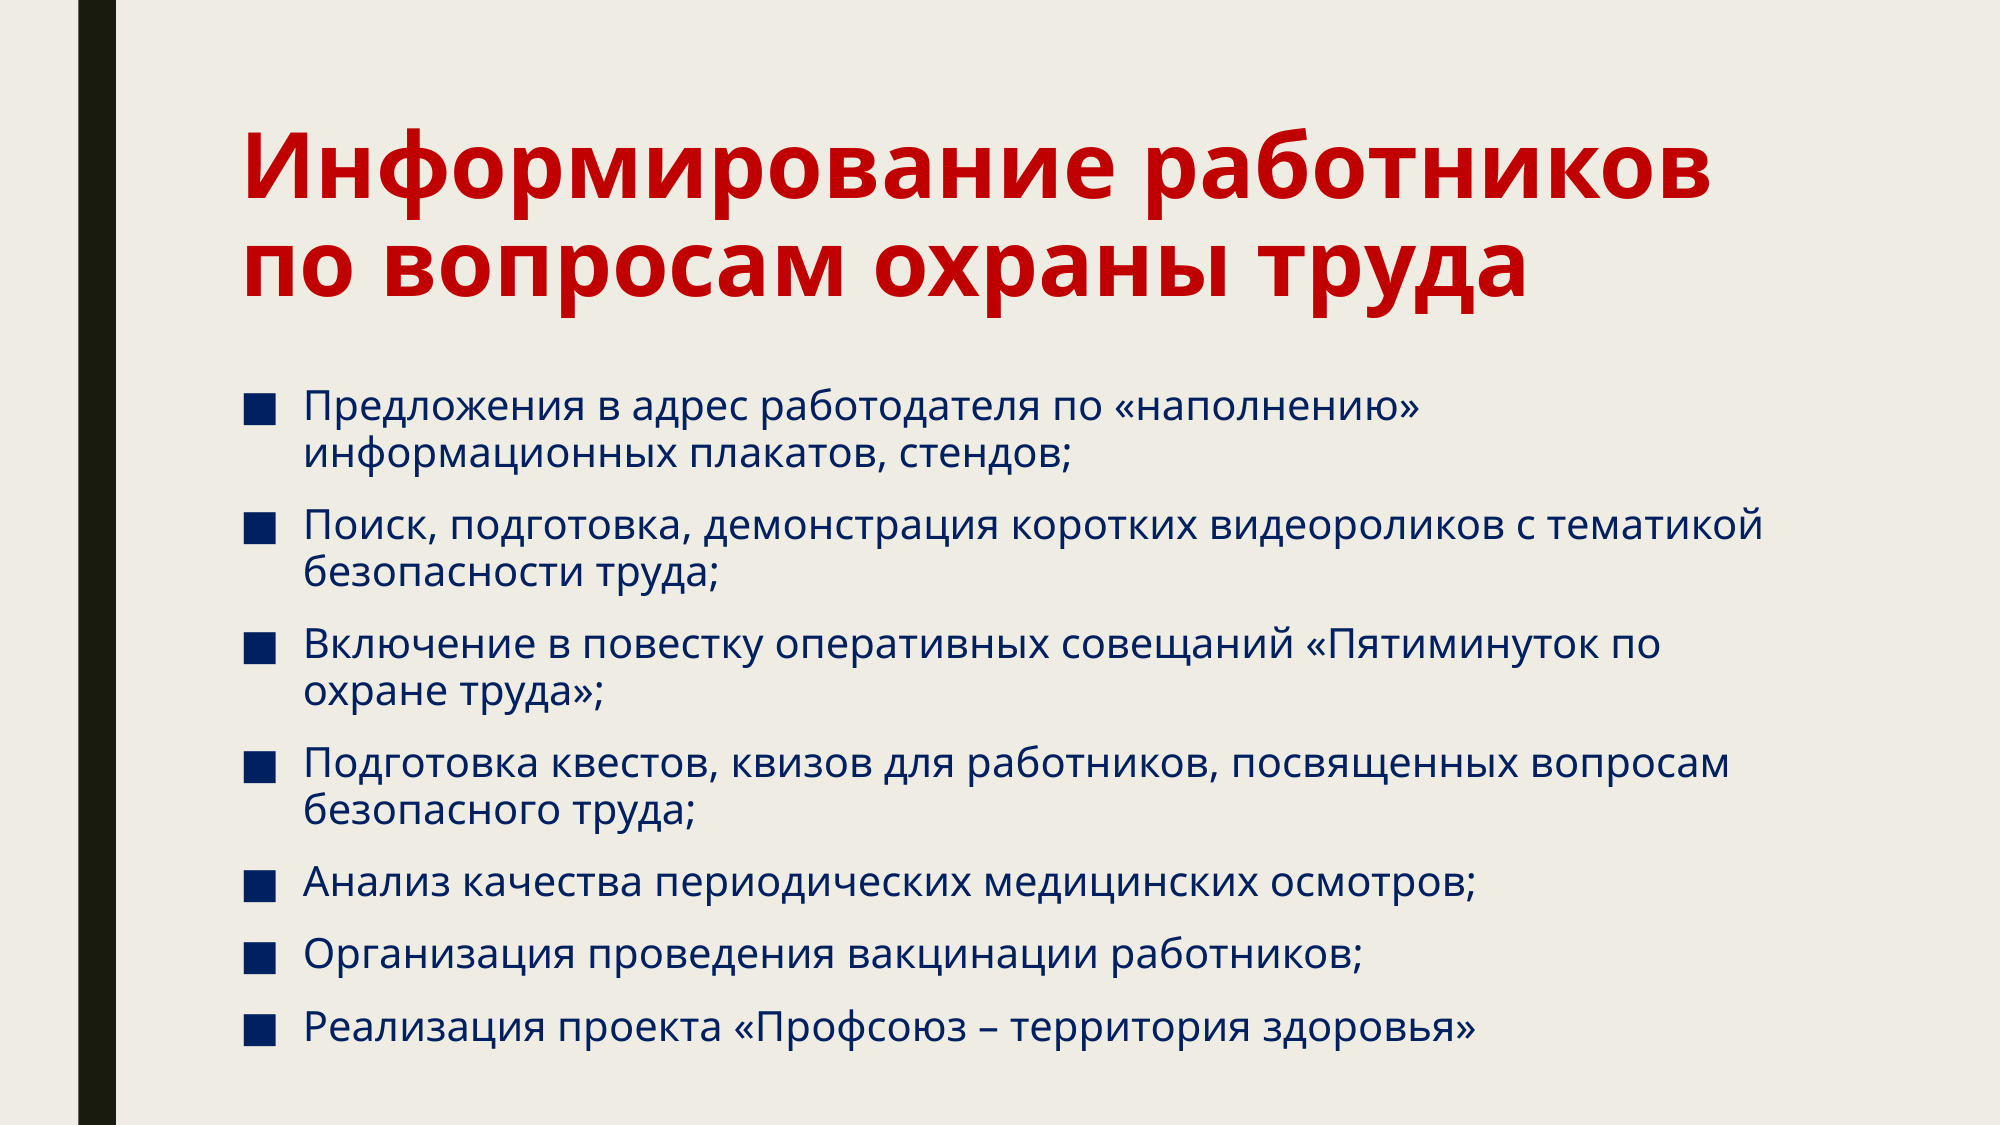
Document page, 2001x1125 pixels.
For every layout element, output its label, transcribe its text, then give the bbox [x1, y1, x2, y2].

title Информирование работников по вопросам охраны труда [225, 112, 1800, 357]
list Предложения в адрес работодателя по «наполнению» информационных плакатов, стендов; Поиск, подготовка, демонстрация коротких видеороликов с тематикой безопасности труда; Включение в повестку оперативных совещаний «Пятиминуток по охране труда»; Подготовка квестов, квизов для работников, посвященных вопросам безопасного труда; Анализ качества периодических медицинских осмотров; Организация проведения вакцинации работников; Реализация проекта «Профсоюз – территория здоровья» [225, 375, 1800, 1079]
